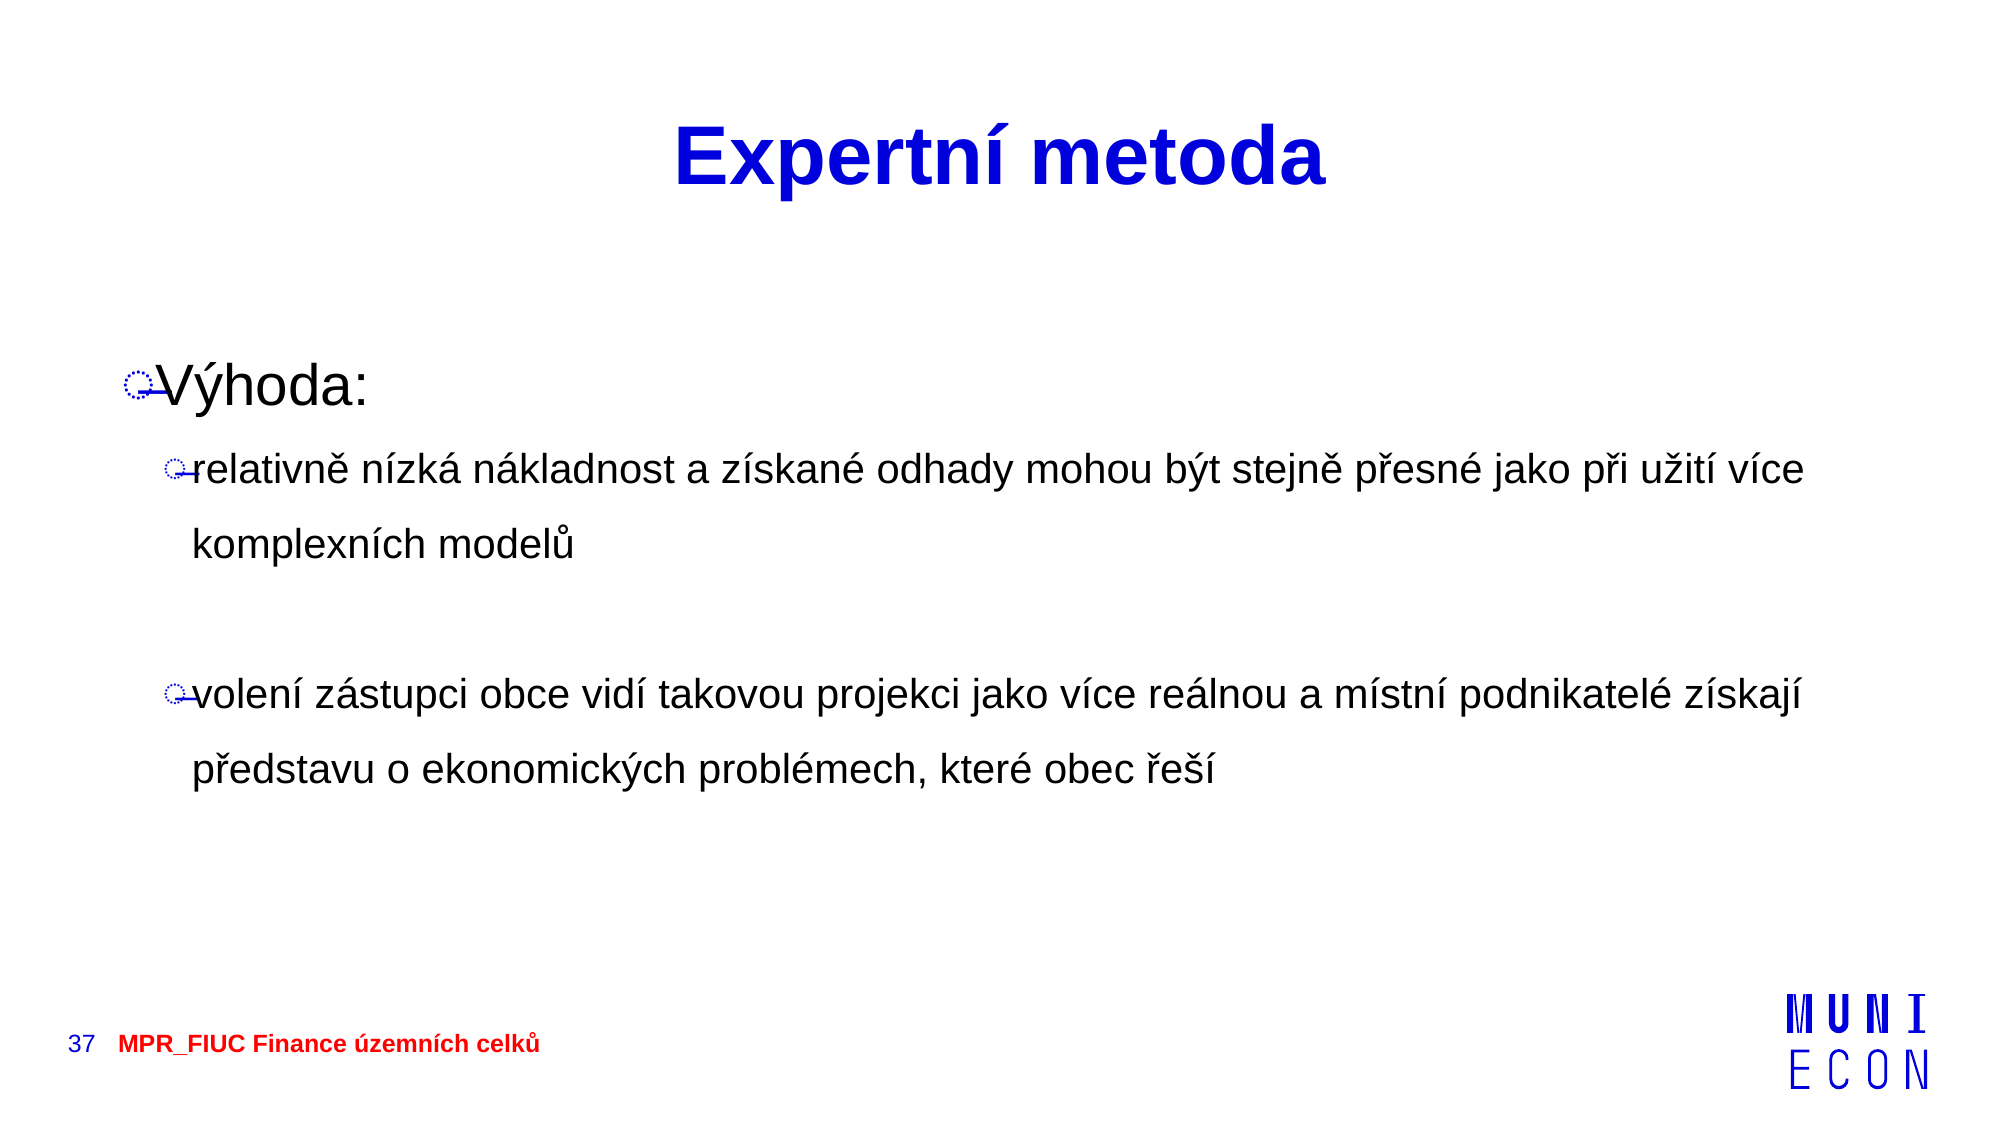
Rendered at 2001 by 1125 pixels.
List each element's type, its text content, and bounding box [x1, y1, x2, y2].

title Expertní metoda [118, 118, 1883, 193]
list Výhoda: relativně nízká nákladnost a získané odhady mohou být stejně přesné jako při užití více komplexních modelů volení zástupci obce vidí takovou projekci jako více reálnou a místní podnikatelé získají představu o ekonomických problémech, které obec řeší [109, 312, 1874, 1022]
footer MPR_FIUC Finance územních celků [118, 1022, 1418, 1063]
slide_number 37 [67, 1021, 110, 1063]
